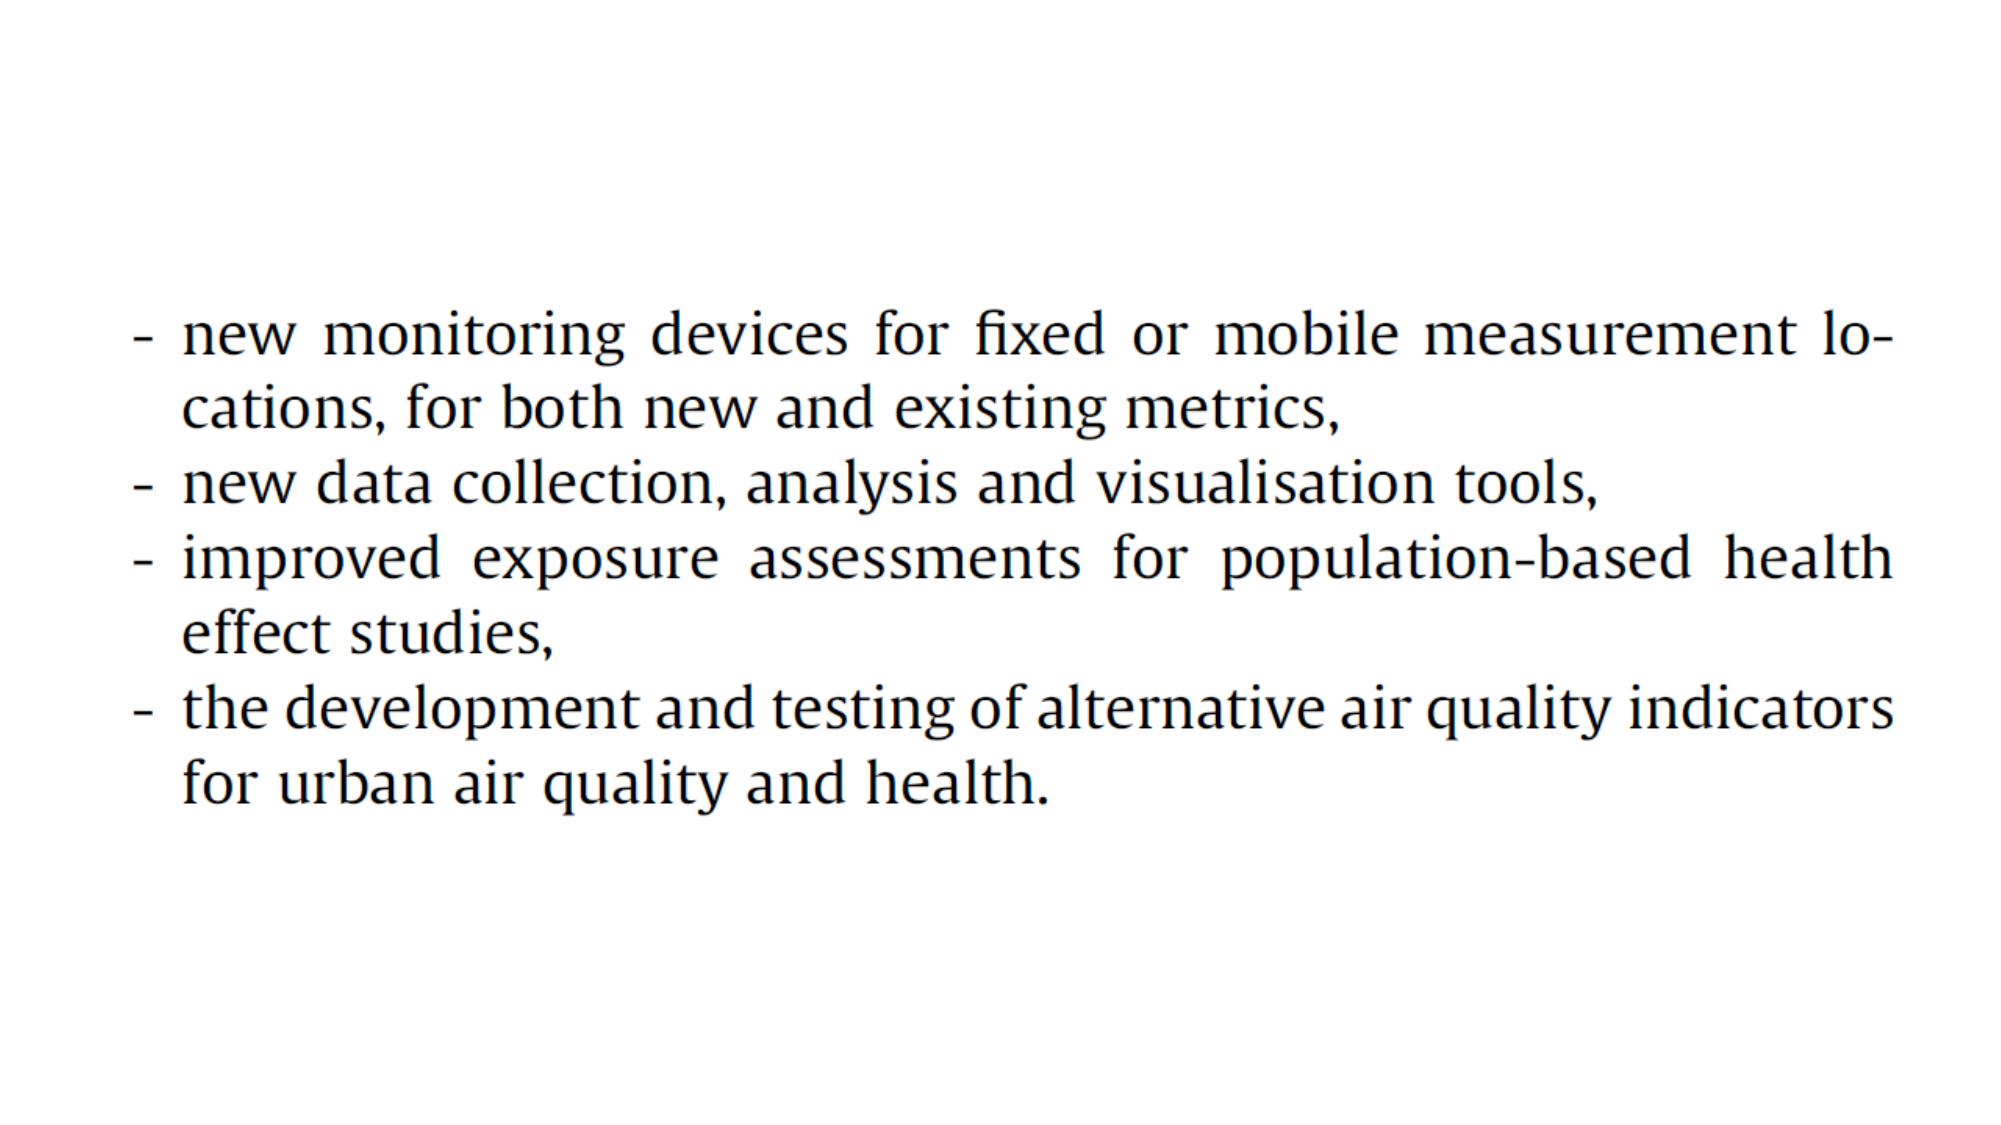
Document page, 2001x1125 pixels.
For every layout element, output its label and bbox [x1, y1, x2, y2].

picture [67, 278, 1933, 846]
